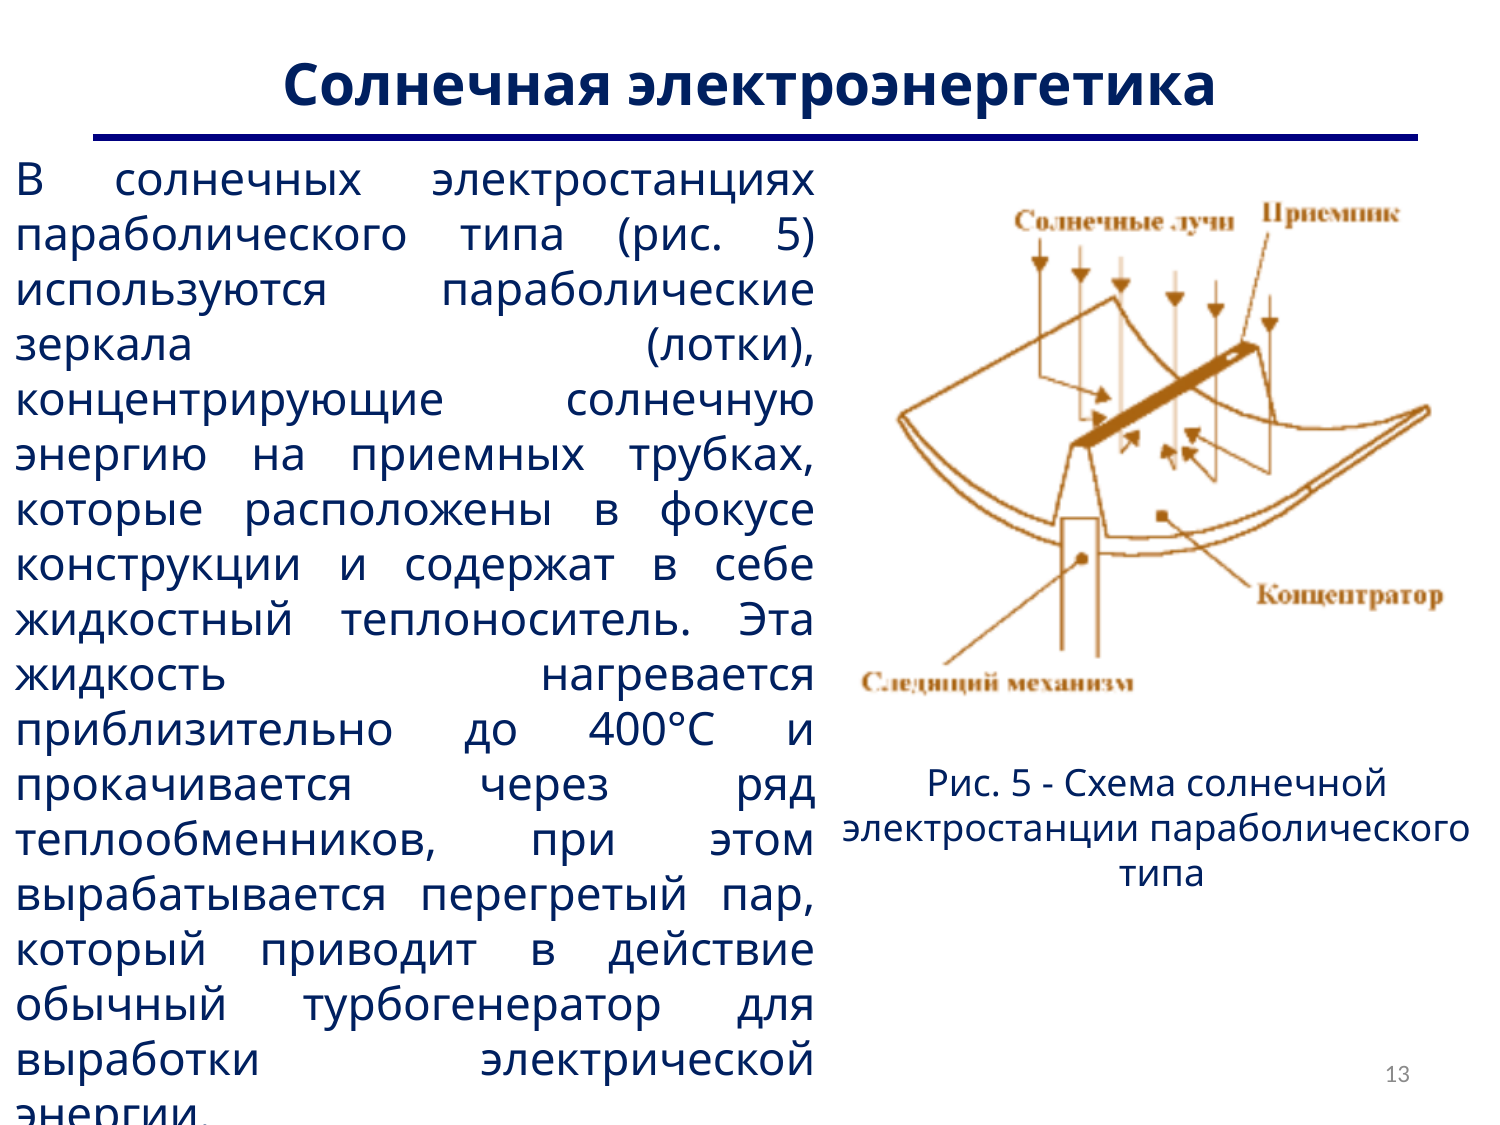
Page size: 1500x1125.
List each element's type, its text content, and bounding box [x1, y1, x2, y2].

title Солнечная электроэнергетика [75, 0, 1425, 176]
text_box В солнечных электростанциях параболического типа (рис. 5) используются параболические зеркала (лотки), концентрирующие солнечную энергию на приемных трубках, которые расположены в фокусе конструкции и содержат в себе жидкостный теплоноситель. Эта жидкость нагревается приблизительно до 400°С и прокачивается через ряд теплообменников, при этом вырабатывается перегретый пар, который приводит в действие обычный турбогенератор для выработки электрической энергии. [0, 142, 831, 1125]
slide_number 13 [1074, 1042, 1425, 1103]
picture [855, 196, 1449, 699]
text_box Рис. 5 - Схема солнечной электростанции параболического типа [827, 751, 1497, 902]
